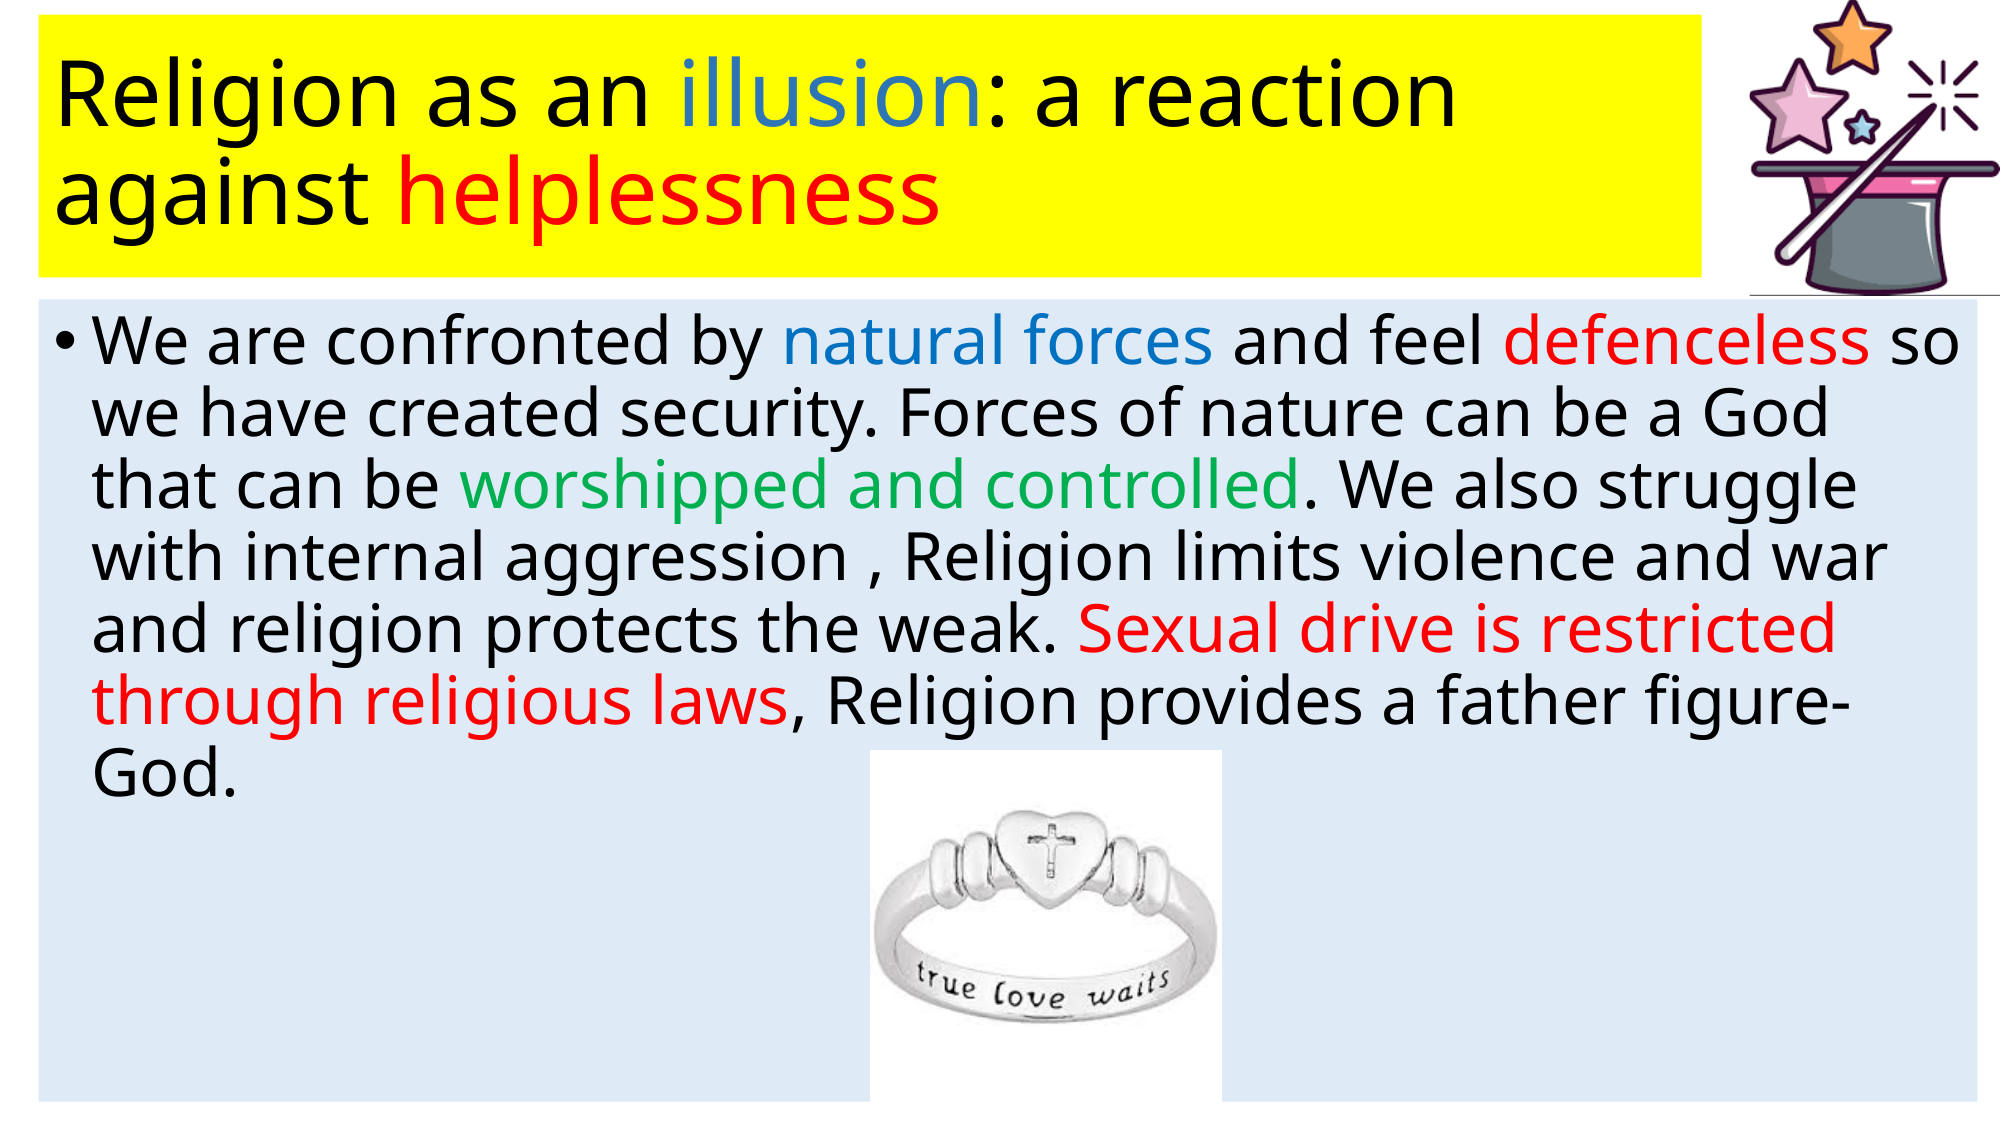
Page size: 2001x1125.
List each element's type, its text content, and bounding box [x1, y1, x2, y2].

title Religion as an illusion: a reaction against helplessness [38, 14, 1702, 278]
picture [870, 750, 1222, 1102]
list We are confronted by natural forces and feel defenceless so we have created security. Forces of nature can be a God that can be worshipped and controlled. We also struggle with internal aggression , Religion limits violence and war and religion protects the weak. Sexual drive is restricted through religious laws, Religion provides a father figure- God. [38, 299, 1978, 1102]
picture [1749, 0, 2000, 296]
